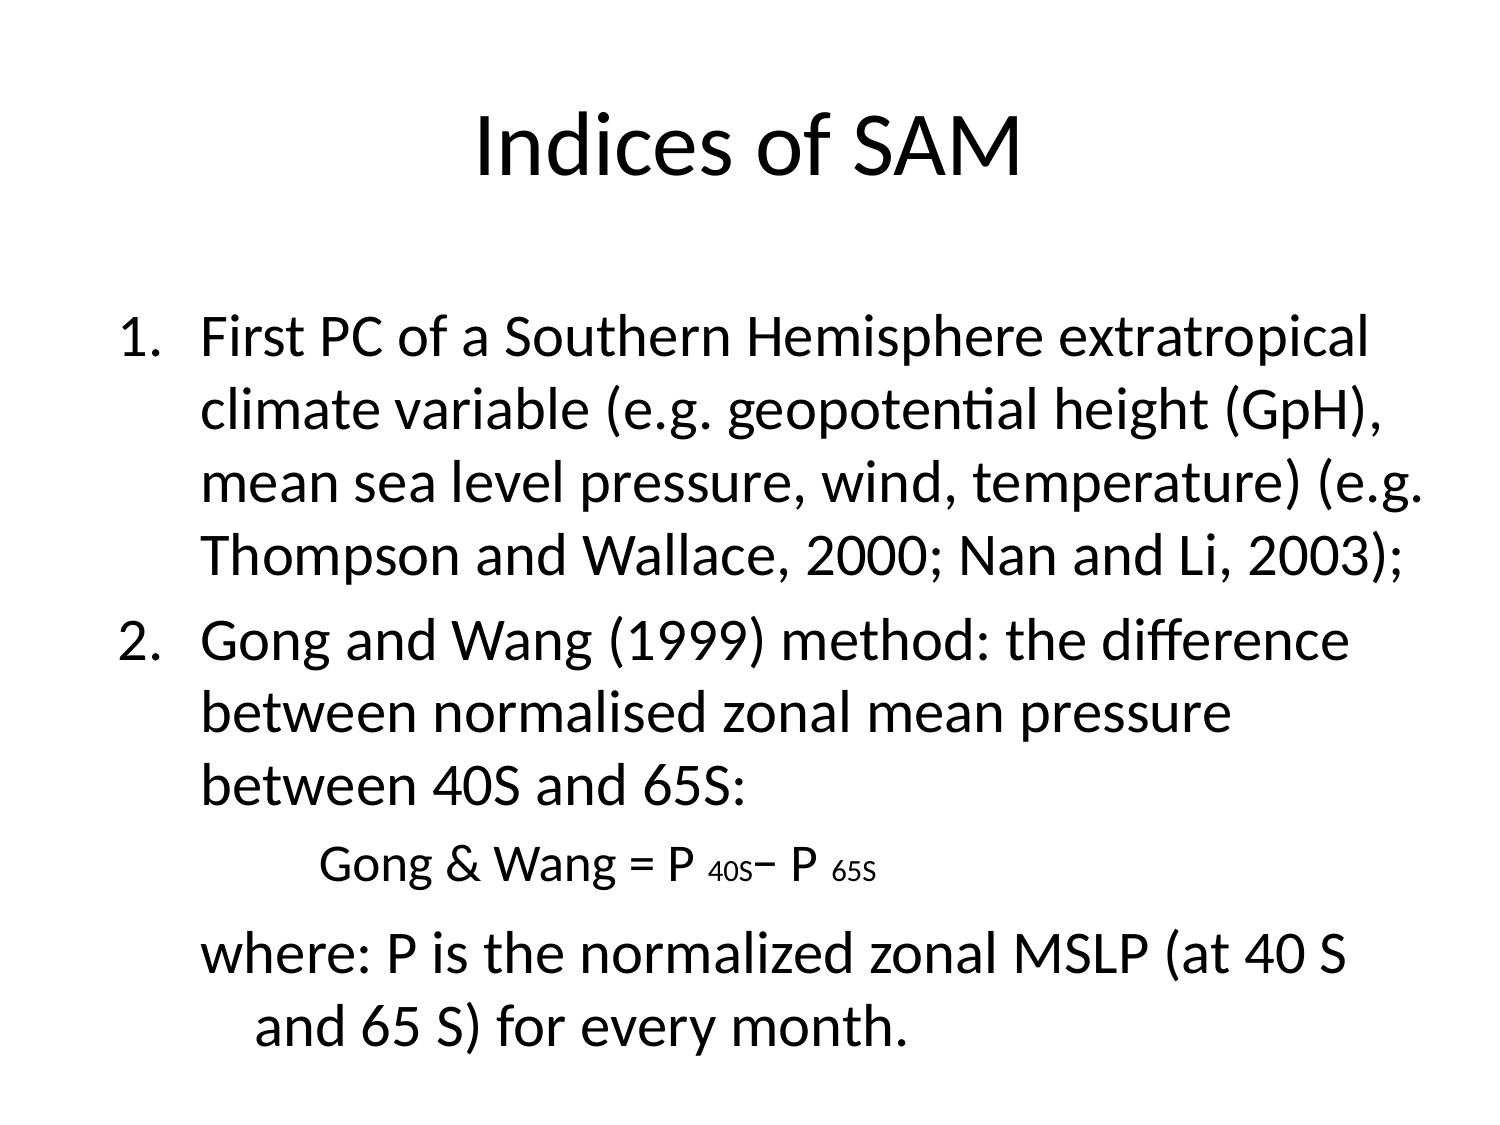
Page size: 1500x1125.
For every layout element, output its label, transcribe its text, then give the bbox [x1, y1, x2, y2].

title Indices of SAM [75, 45, 1425, 233]
list First PC of a Southern Hemisphere extratropical climate variable (e.g. geopotential height (GpH), mean sea level pressure, wind, temperature) (e.g. Thompson and Wallace, 2000; Nan and Li, 2003); Gong and Wang (1999) method: the difference between normalised zonal mean pressure between 40S and 65S: Gong & Wang = P40S − P65S where: P is the normalized zonal MSLP (at 40 S and 65 S) for every month. [102, 232, 1445, 1066]
